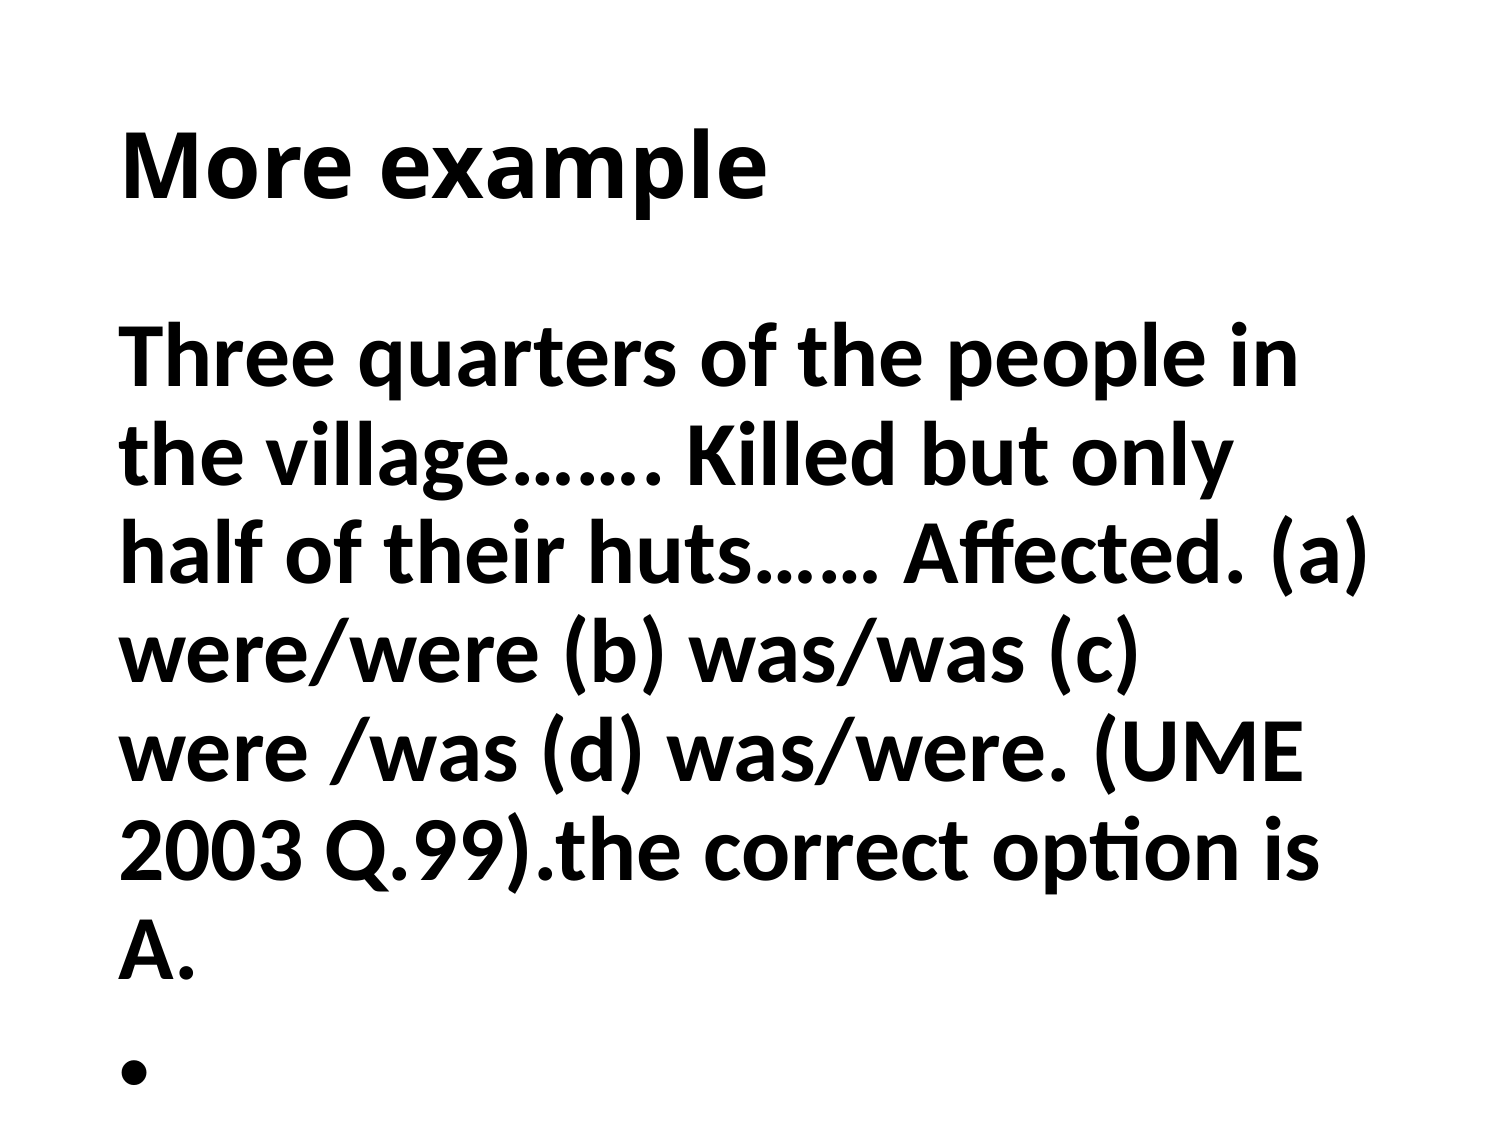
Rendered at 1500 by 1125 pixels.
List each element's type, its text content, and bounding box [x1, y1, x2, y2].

title More example [103, 59, 1397, 278]
list Three quarters of the people in the village……. Killed but only half of their huts…… Affected. (a) were/were (b) was/was (c) were /was (d) was/were. (UME 2003 Q.99).the correct option is A. [103, 299, 1397, 1014]
